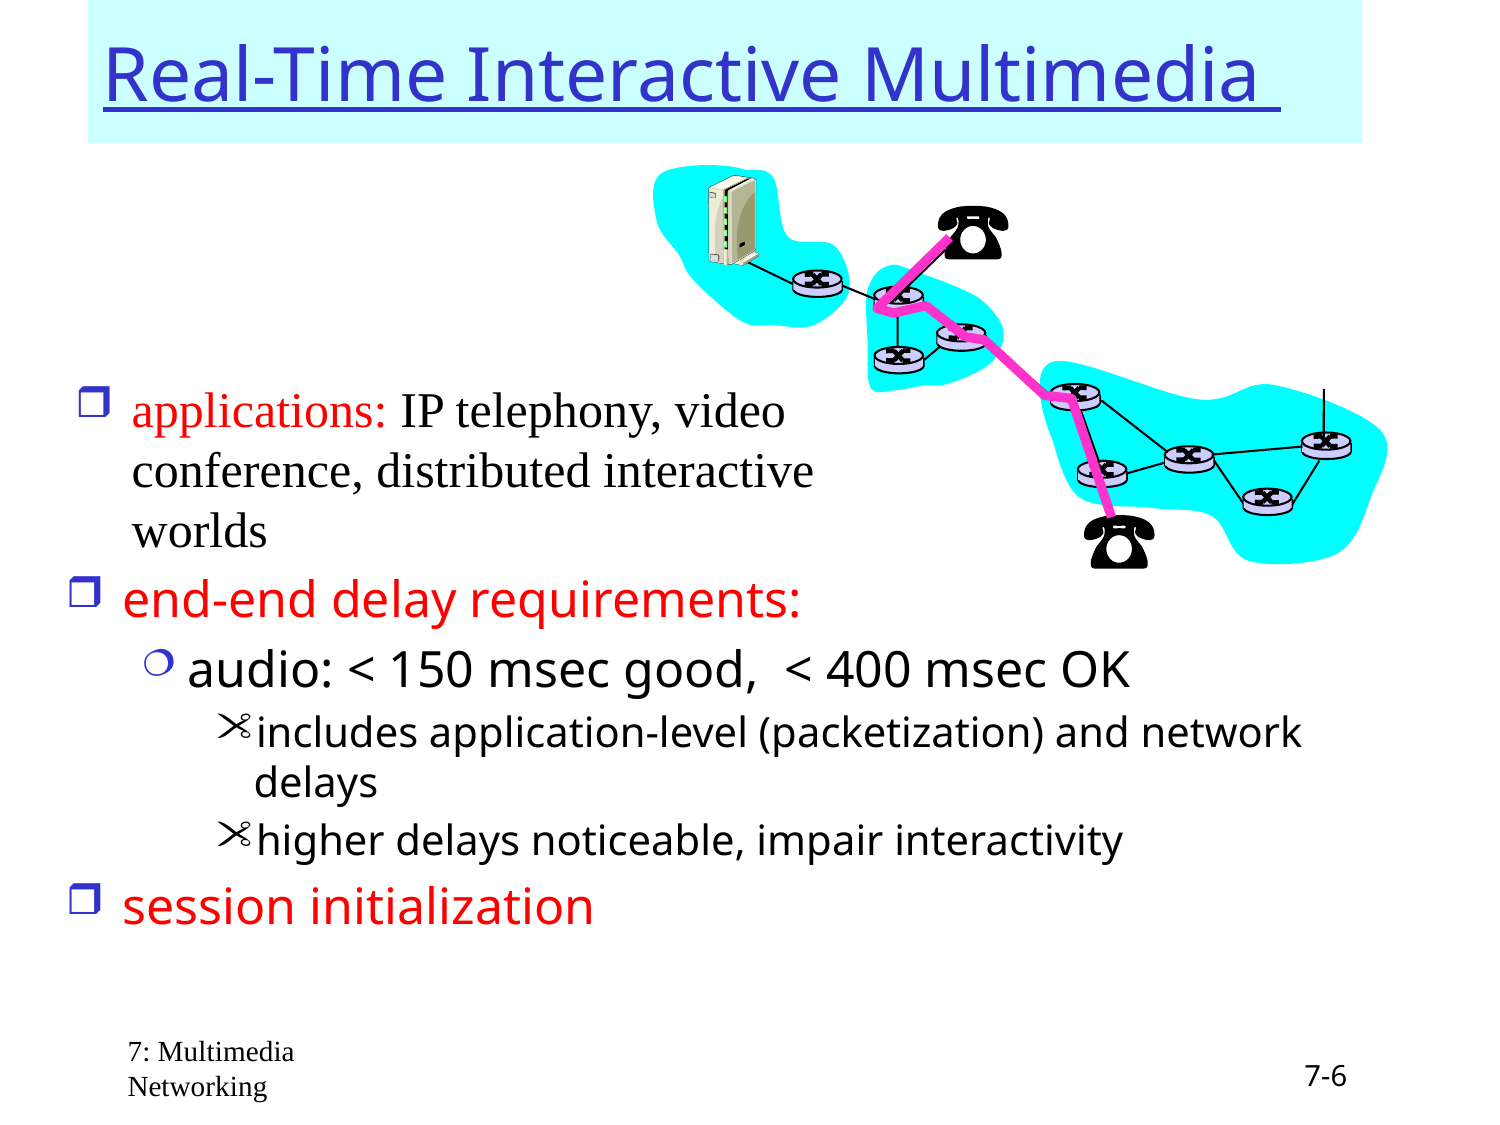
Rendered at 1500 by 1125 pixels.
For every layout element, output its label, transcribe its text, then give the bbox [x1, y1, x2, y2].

list end-end delay requirements: audio: < 150 msec good, < 400 msec OK includes application-level (packetization) and network delays higher delays noticeable, impair interactivity session initialization [50, 559, 1354, 893]
slide_number 7-6 [708, 1049, 1363, 1125]
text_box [647, 162, 1398, 569]
title Real-Time Interactive Multimedia [87, 0, 1363, 144]
footer 7: Multimedia Networking [112, 1024, 426, 1101]
text_box applications: IP telephony, video conference, distributed interactive worlds [60, 370, 893, 703]
